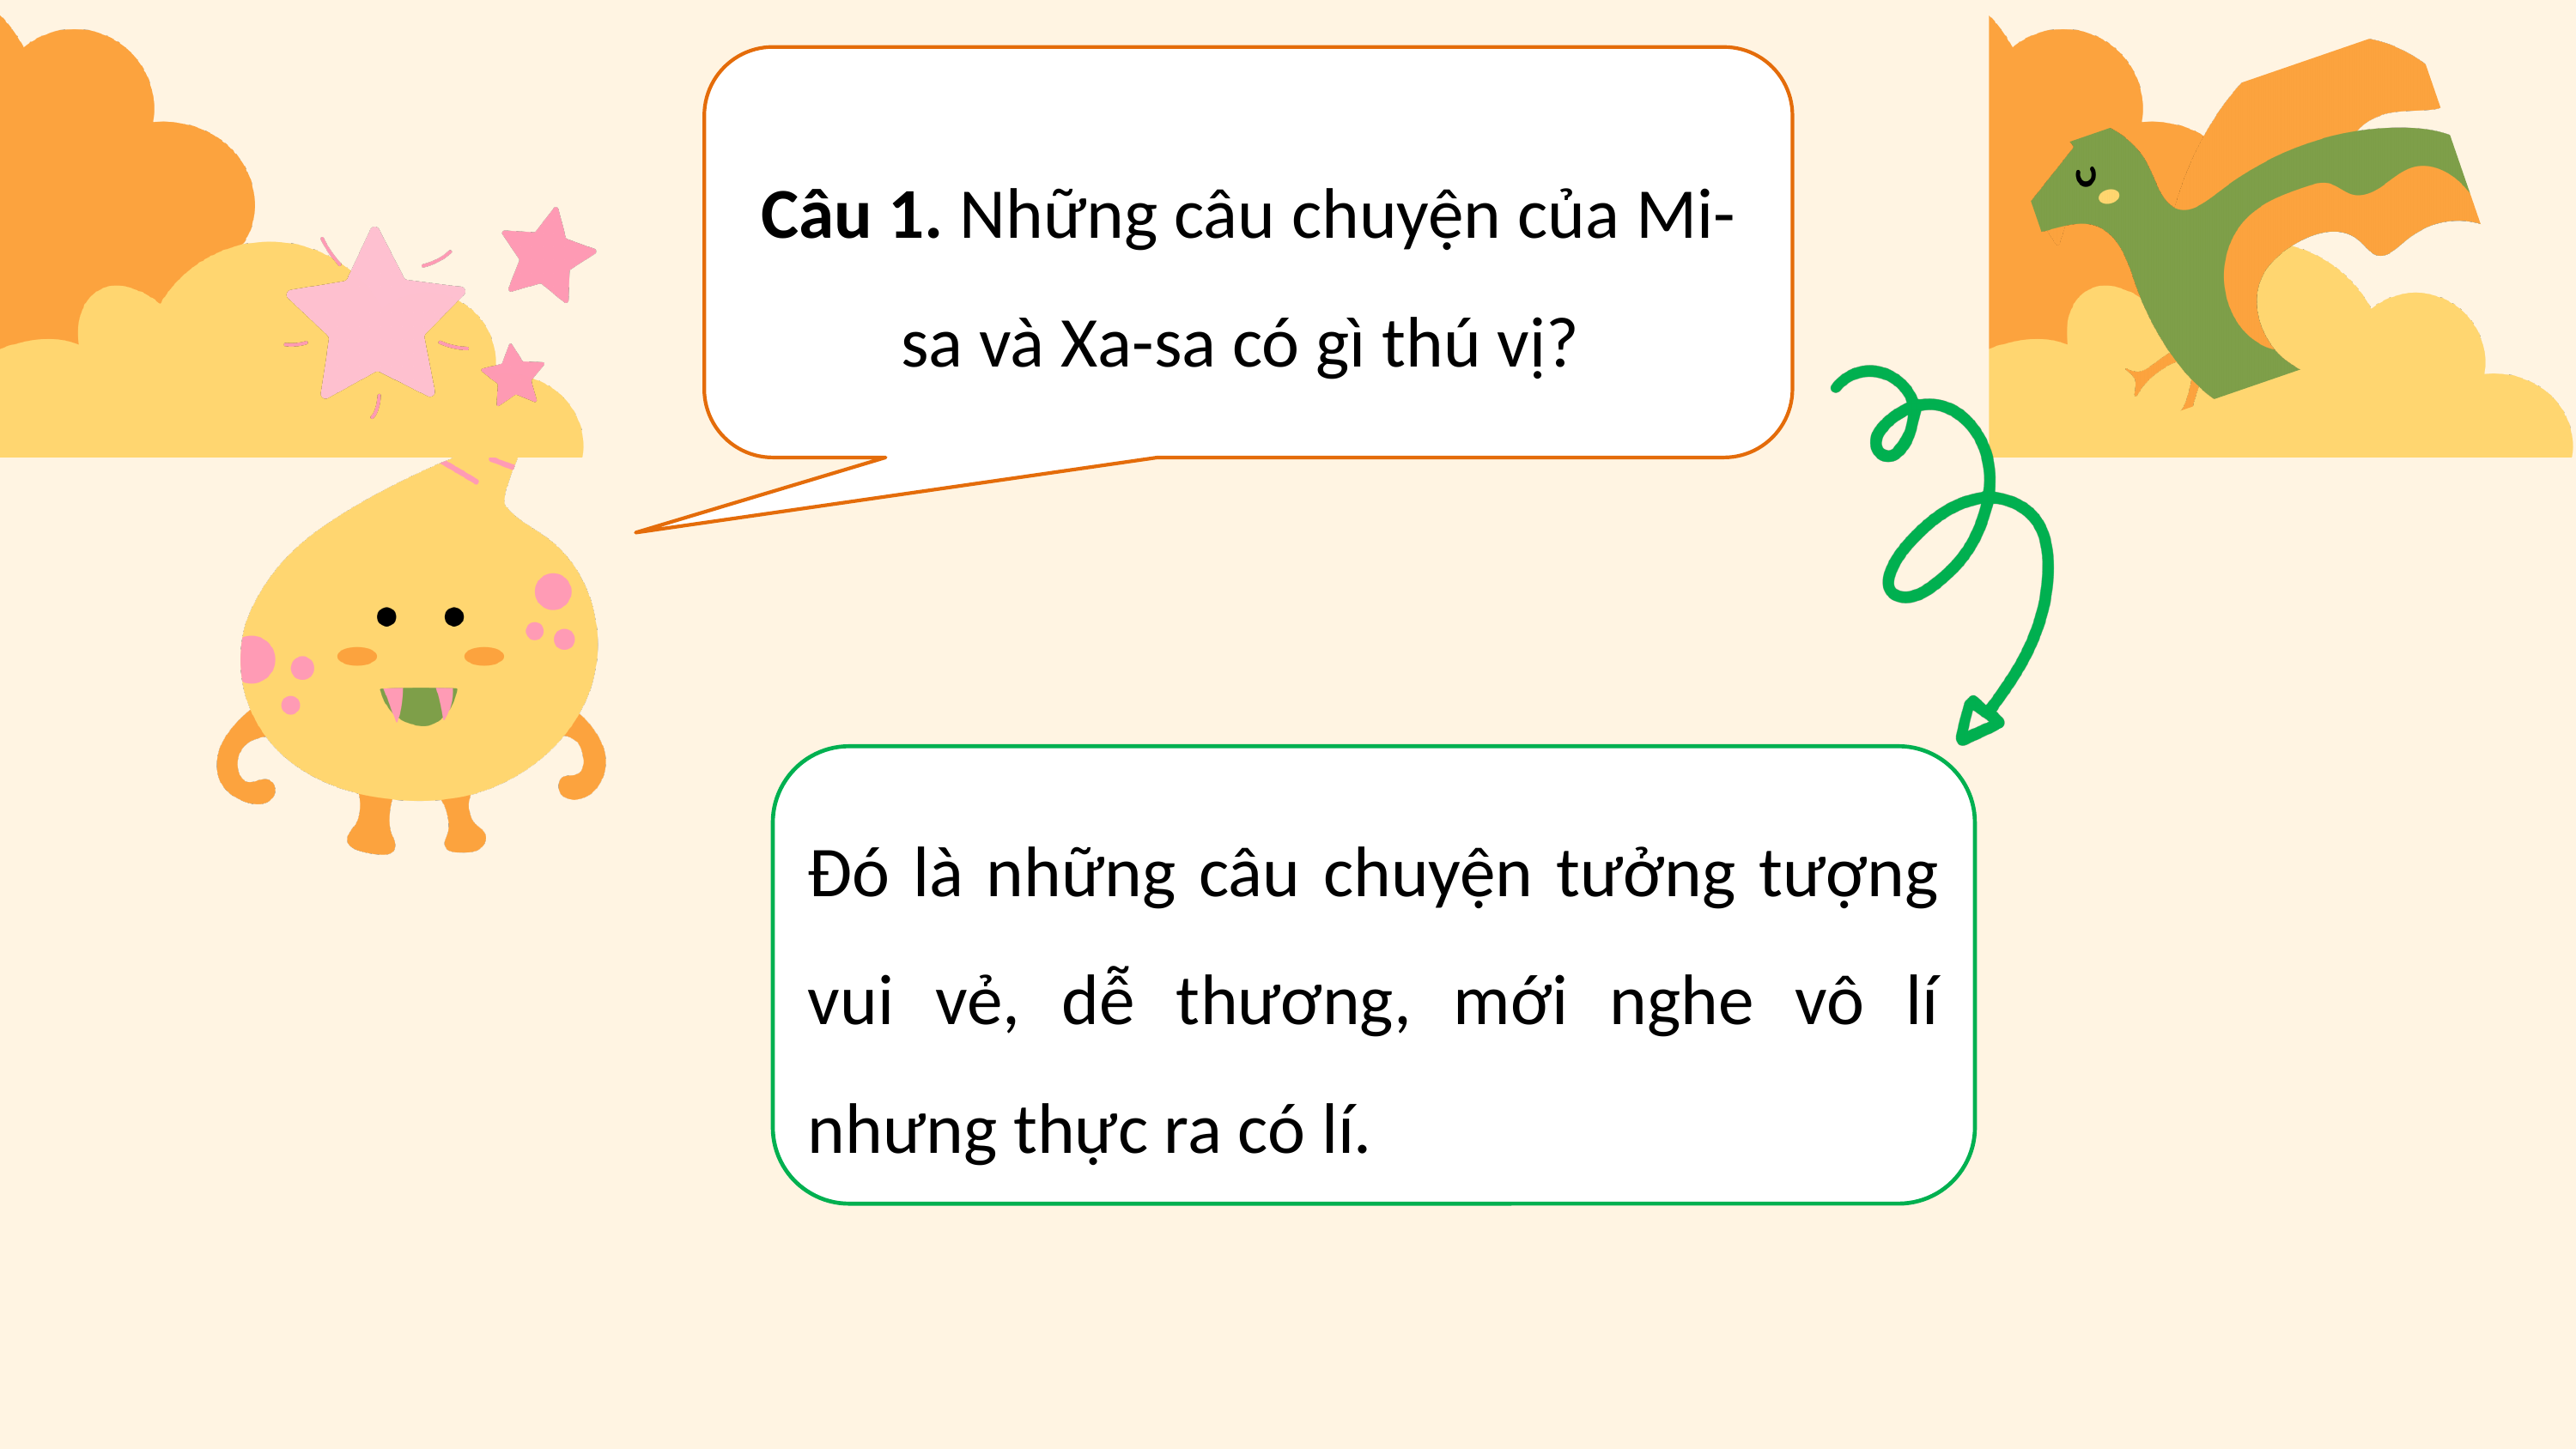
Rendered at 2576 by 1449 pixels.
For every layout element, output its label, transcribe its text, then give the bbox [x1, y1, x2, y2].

text_box [0, 0, 587, 458]
text_box [283, 207, 597, 420]
text_box Đó là những câu chuyện tưởng tượng vui vẻ, dễ thương, mới nghe vô lí nhưng thực ra có lí. [770, 744, 1978, 1206]
picture [1747, 318, 2140, 751]
text_box [1989, 0, 2576, 458]
text_box Câu 1. Những câu chuyện của Mi-sa và Xa-sa có gì thú vị? [634, 45, 1795, 535]
text_box [215, 434, 609, 855]
text_box [2016, 24, 2506, 435]
